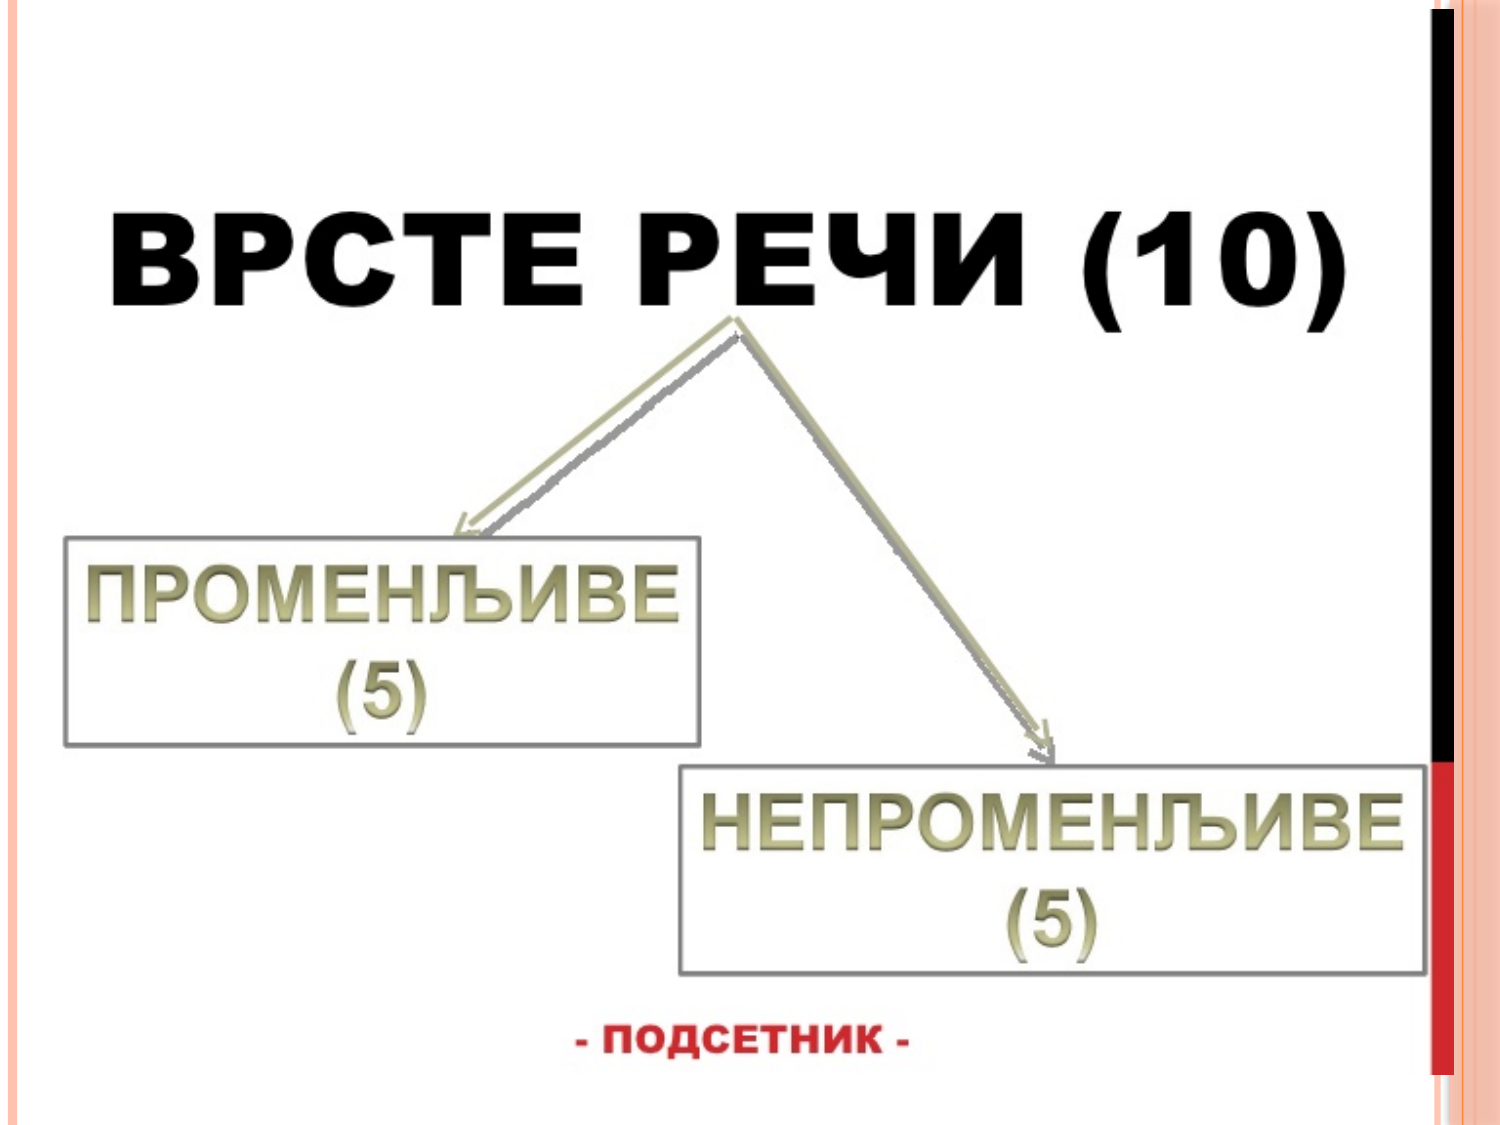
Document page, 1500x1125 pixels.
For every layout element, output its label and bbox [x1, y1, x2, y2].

list [32, 8, 1455, 1076]
